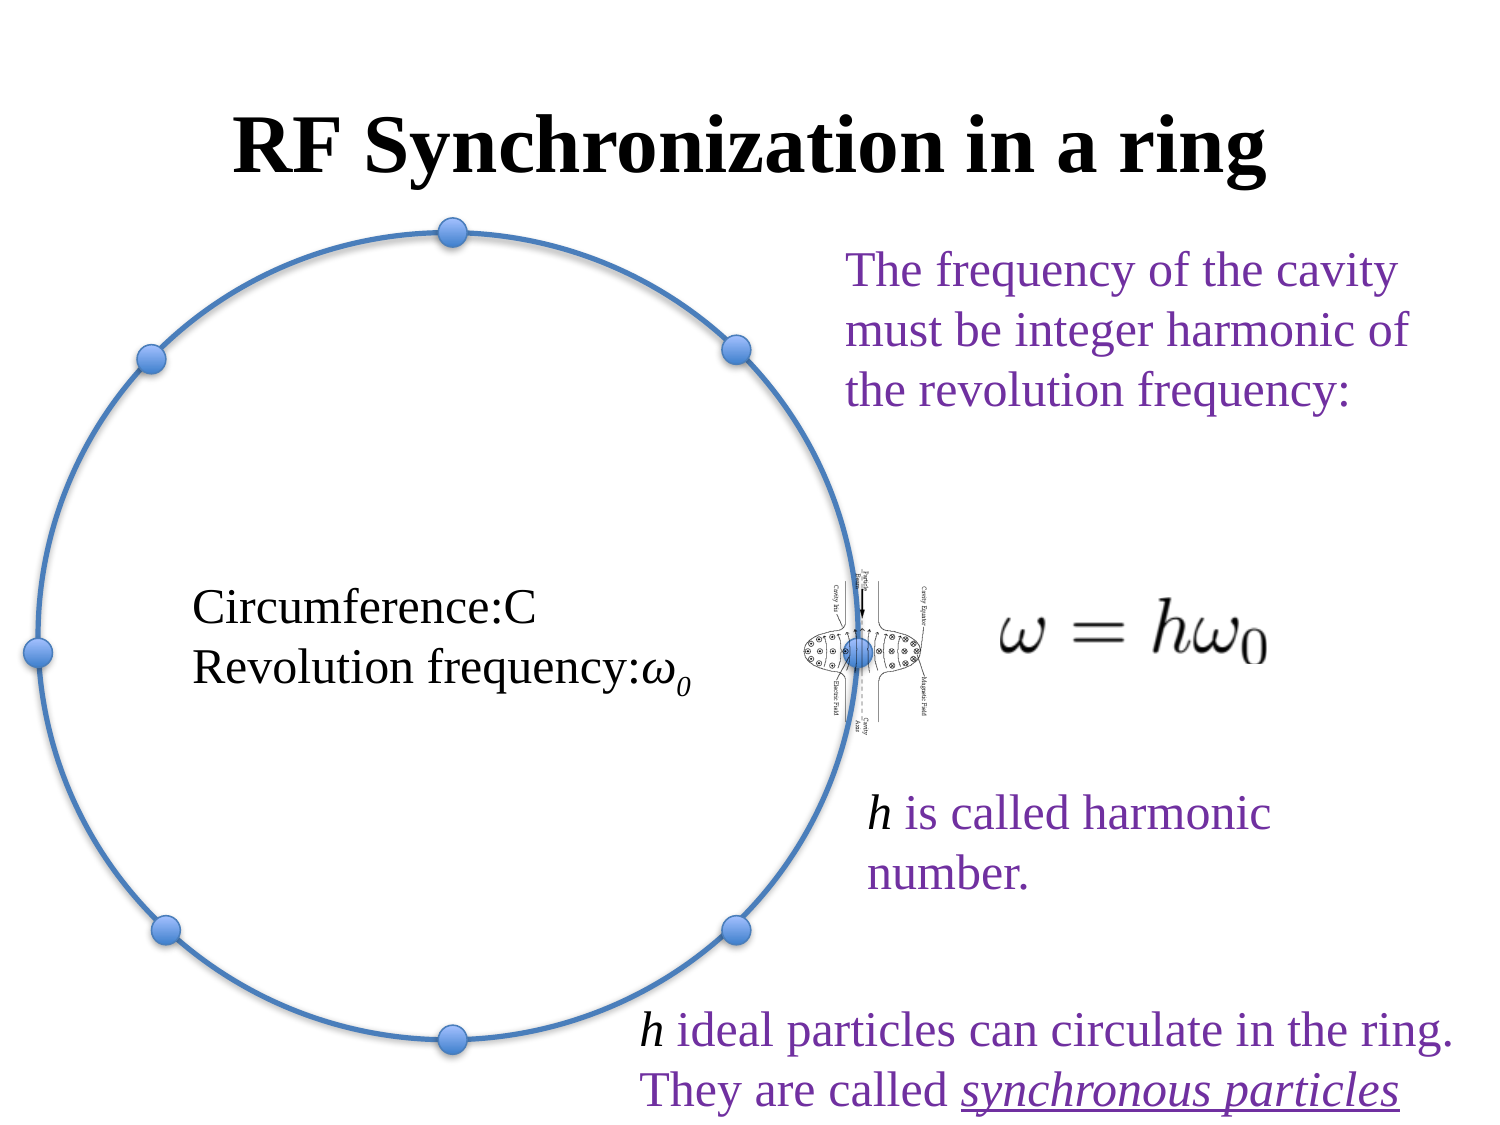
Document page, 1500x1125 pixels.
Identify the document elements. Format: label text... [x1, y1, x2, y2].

text_box [22, 637, 54, 669]
title RF Synchronization in a ring [75, 45, 1425, 233]
text_box h is called harmonic number. [852, 771, 1456, 907]
text_box [721, 334, 752, 366]
text_box h ideal particles can circulate in the ring. They are called synchronous particles [624, 988, 1483, 1124]
text_box [437, 217, 468, 248]
text_box [37, 232, 853, 1041]
picture [999, 596, 1267, 665]
picture [779, 568, 951, 738]
text_box The frequency of the cavity must be integer harmonic of the revolution frequency: [830, 229, 1478, 484]
text_box Circumference:C Revolution frequency:ω0 [177, 566, 731, 710]
text_box [721, 914, 752, 946]
text_box [437, 1024, 468, 1056]
text_box [136, 343, 167, 375]
text_box [150, 914, 182, 946]
